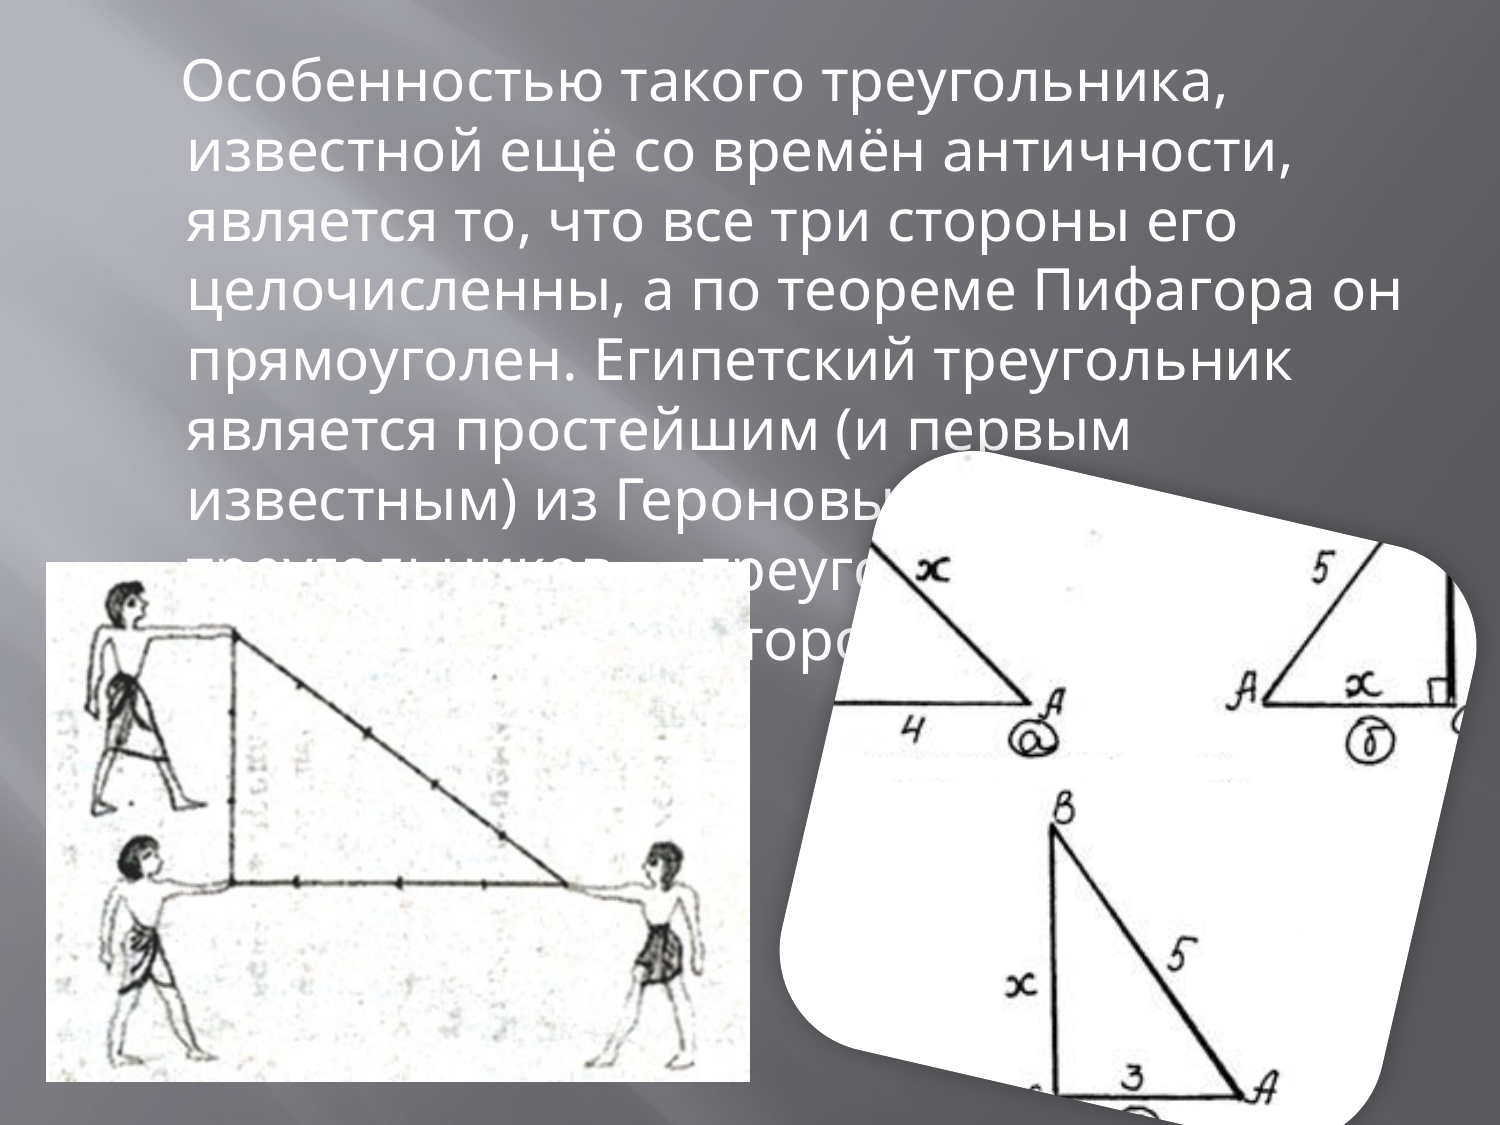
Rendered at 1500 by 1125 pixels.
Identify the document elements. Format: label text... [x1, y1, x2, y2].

list Особенностью такого треугольника, известной ещё со времён античности, является то, что все три стороны его целочисленны, а по теореме Пифагора он прямоуголен. Египетский треугольник является простейшим (и первым известным) из Героновых треугольников — треугольников с целочисленными сторонами и площадями. [81, 34, 1433, 787]
picture [46, 562, 751, 1082]
picture [779, 451, 1477, 1125]
